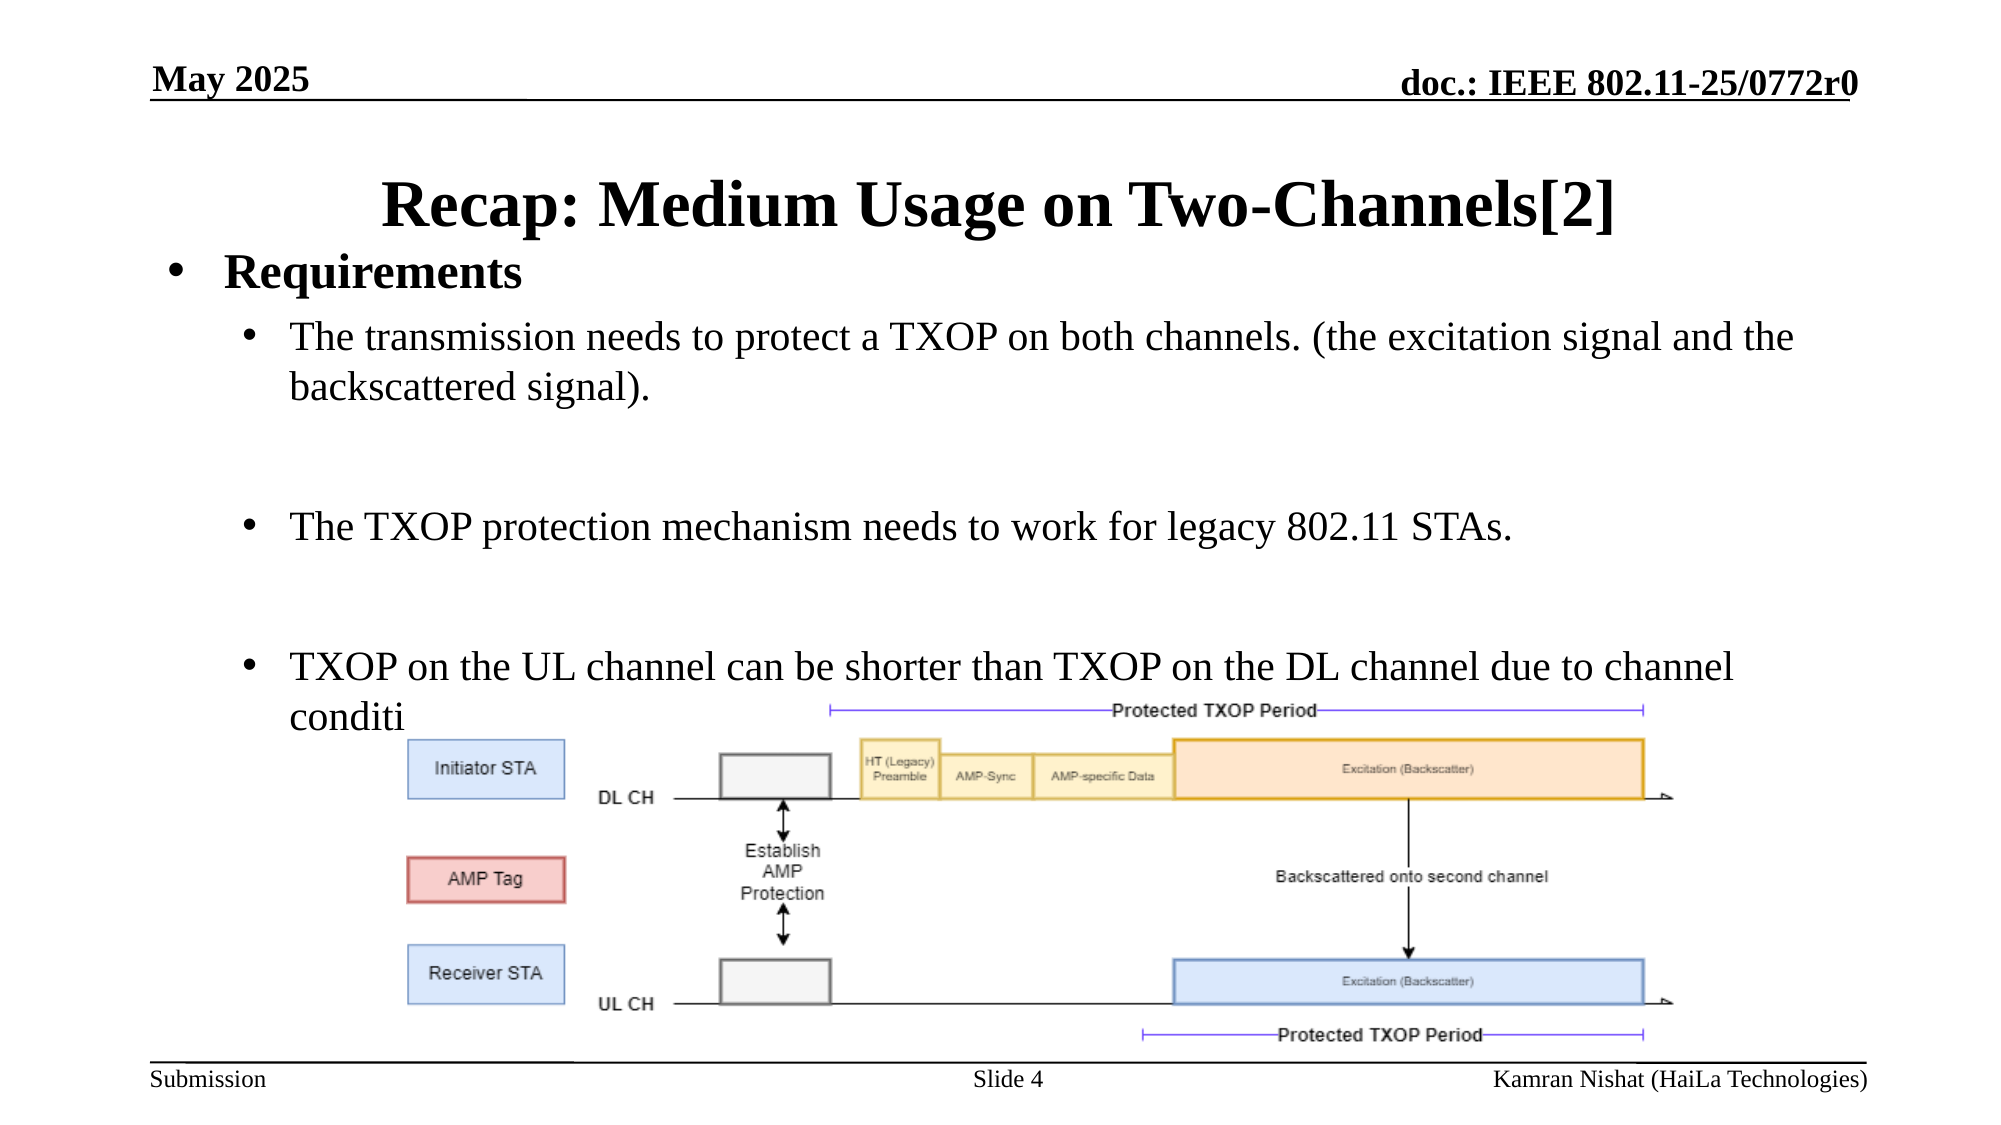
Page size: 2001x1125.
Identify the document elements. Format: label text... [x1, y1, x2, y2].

slide_number Slide 4 [950, 1062, 1066, 1122]
title Recap: Medium Usage on Two-Channels[2] [150, 112, 1850, 288]
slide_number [152, 54, 563, 100]
list Requirements The transmission needs to protect a TXOP on both channels. (the excitation signal and the backscattered signal). The TXOP protection mechanism needs to work for legacy 802.11 STAs. TXOP on the UL channel can be shorter than TXOP on the DL channel due to channel conditions. [152, 231, 1853, 906]
footer Kamran Nishat (HaiLa Technologies) [1171, 1062, 1869, 1092]
picture [406, 698, 1688, 1049]
